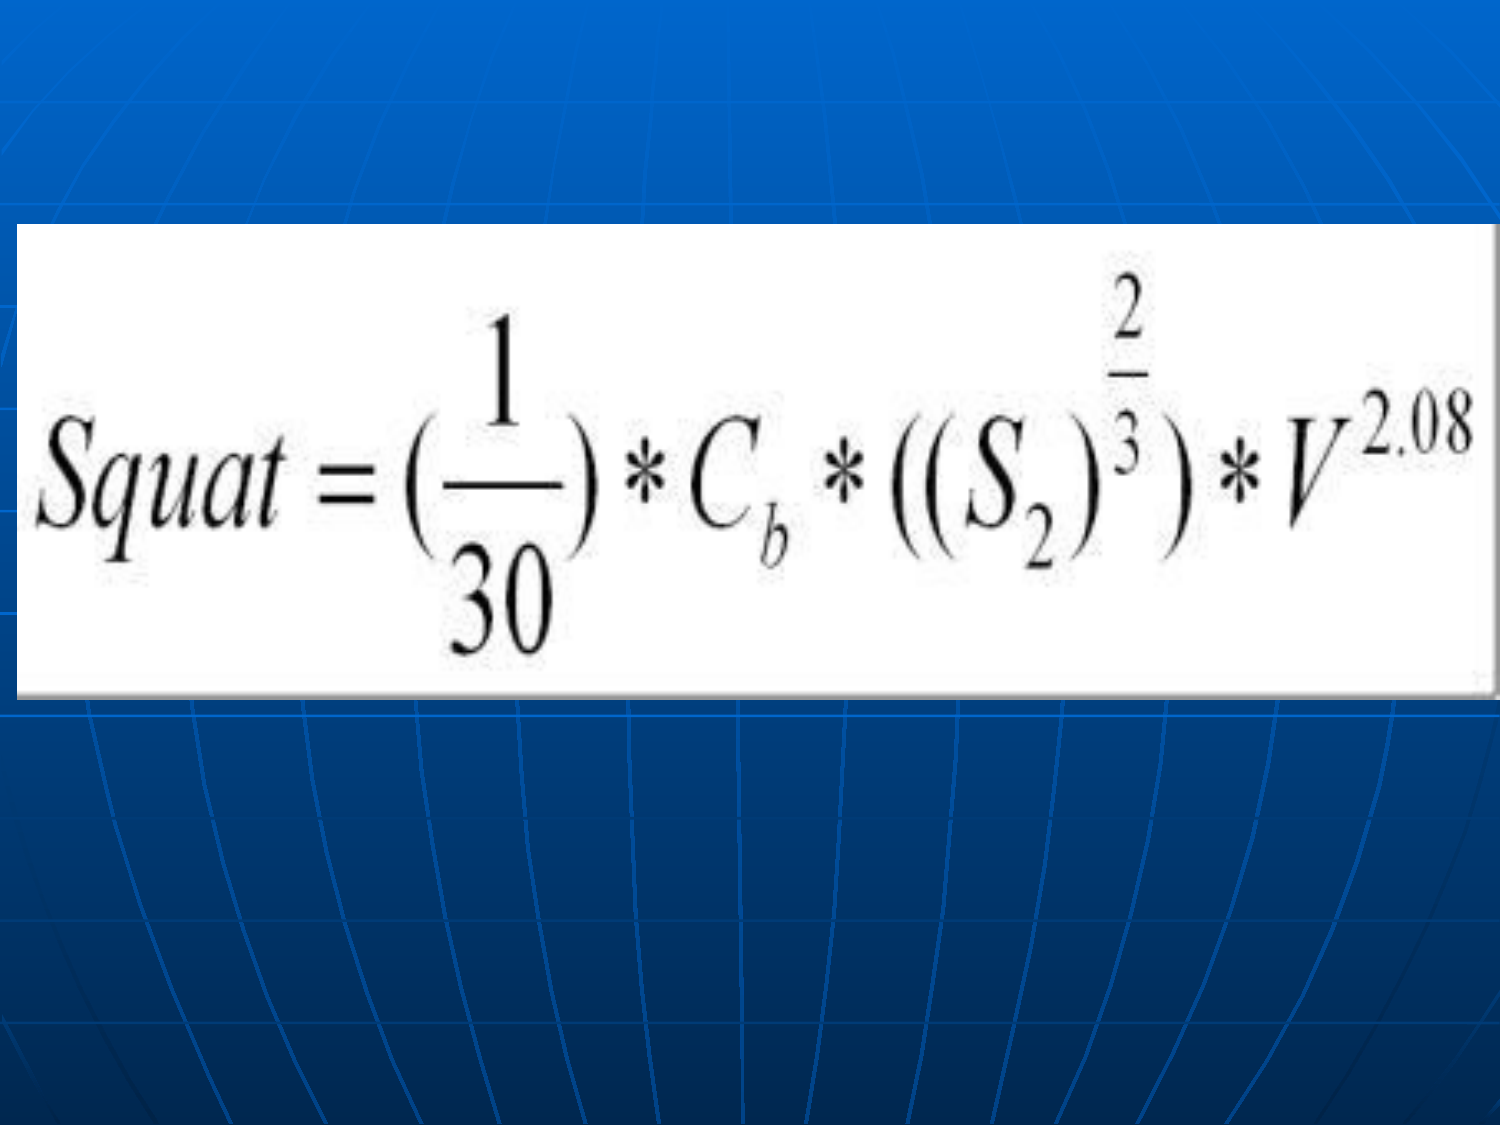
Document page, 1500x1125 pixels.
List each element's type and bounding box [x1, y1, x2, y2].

text_box [17, 224, 1500, 701]
